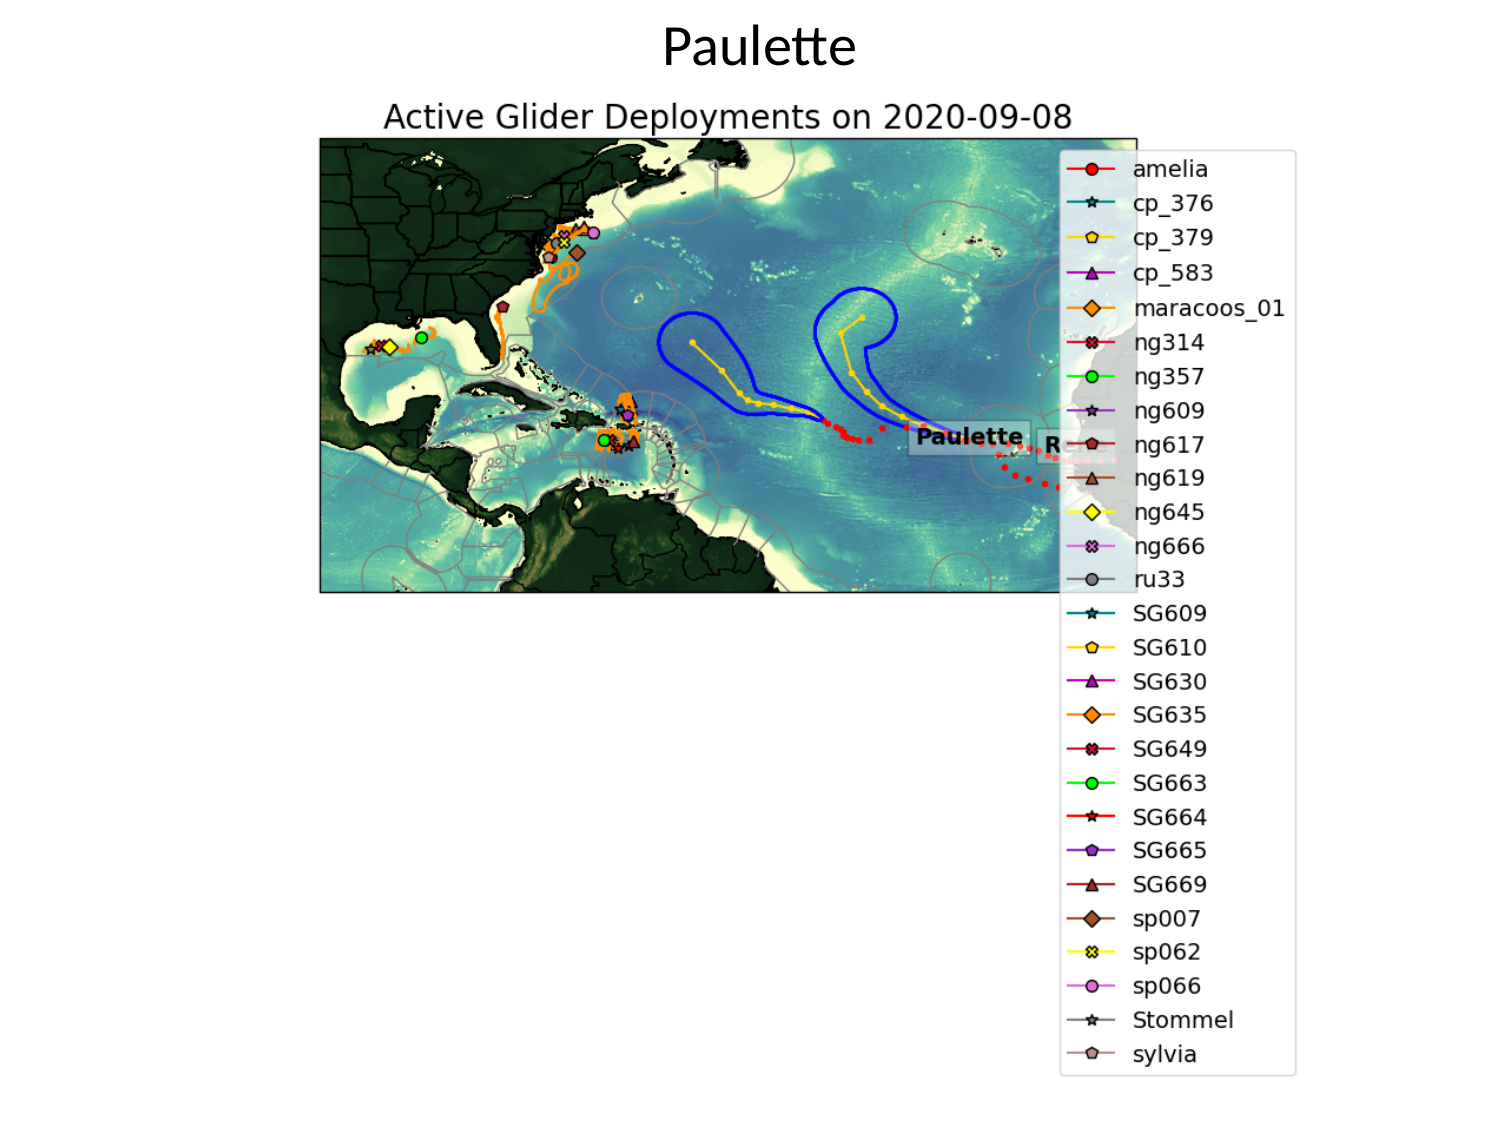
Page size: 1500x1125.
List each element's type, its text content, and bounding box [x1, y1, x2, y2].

text_box Paulette [648, 0, 873, 85]
picture [308, 91, 1306, 1087]
